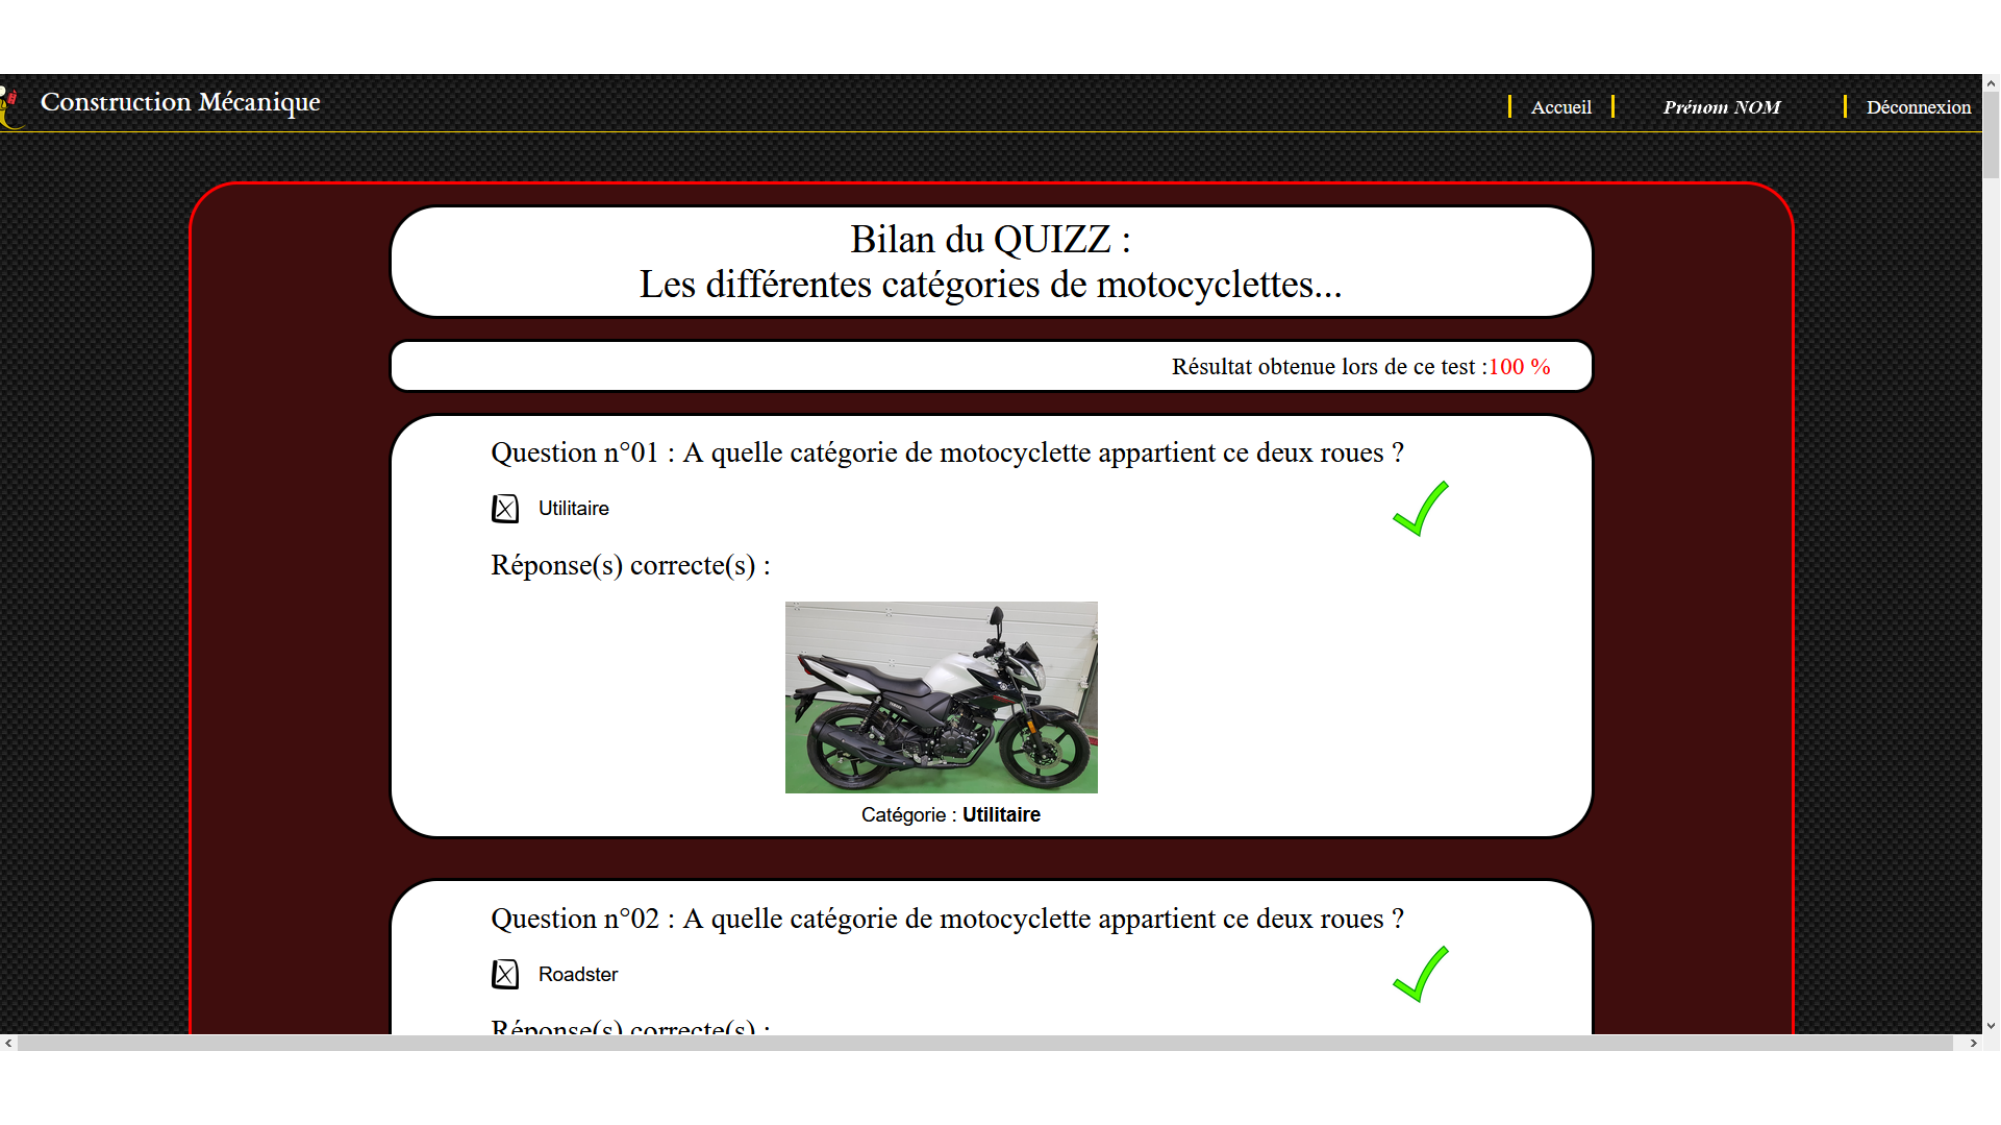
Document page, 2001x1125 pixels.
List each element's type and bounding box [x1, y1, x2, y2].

picture [0, 74, 2000, 1051]
